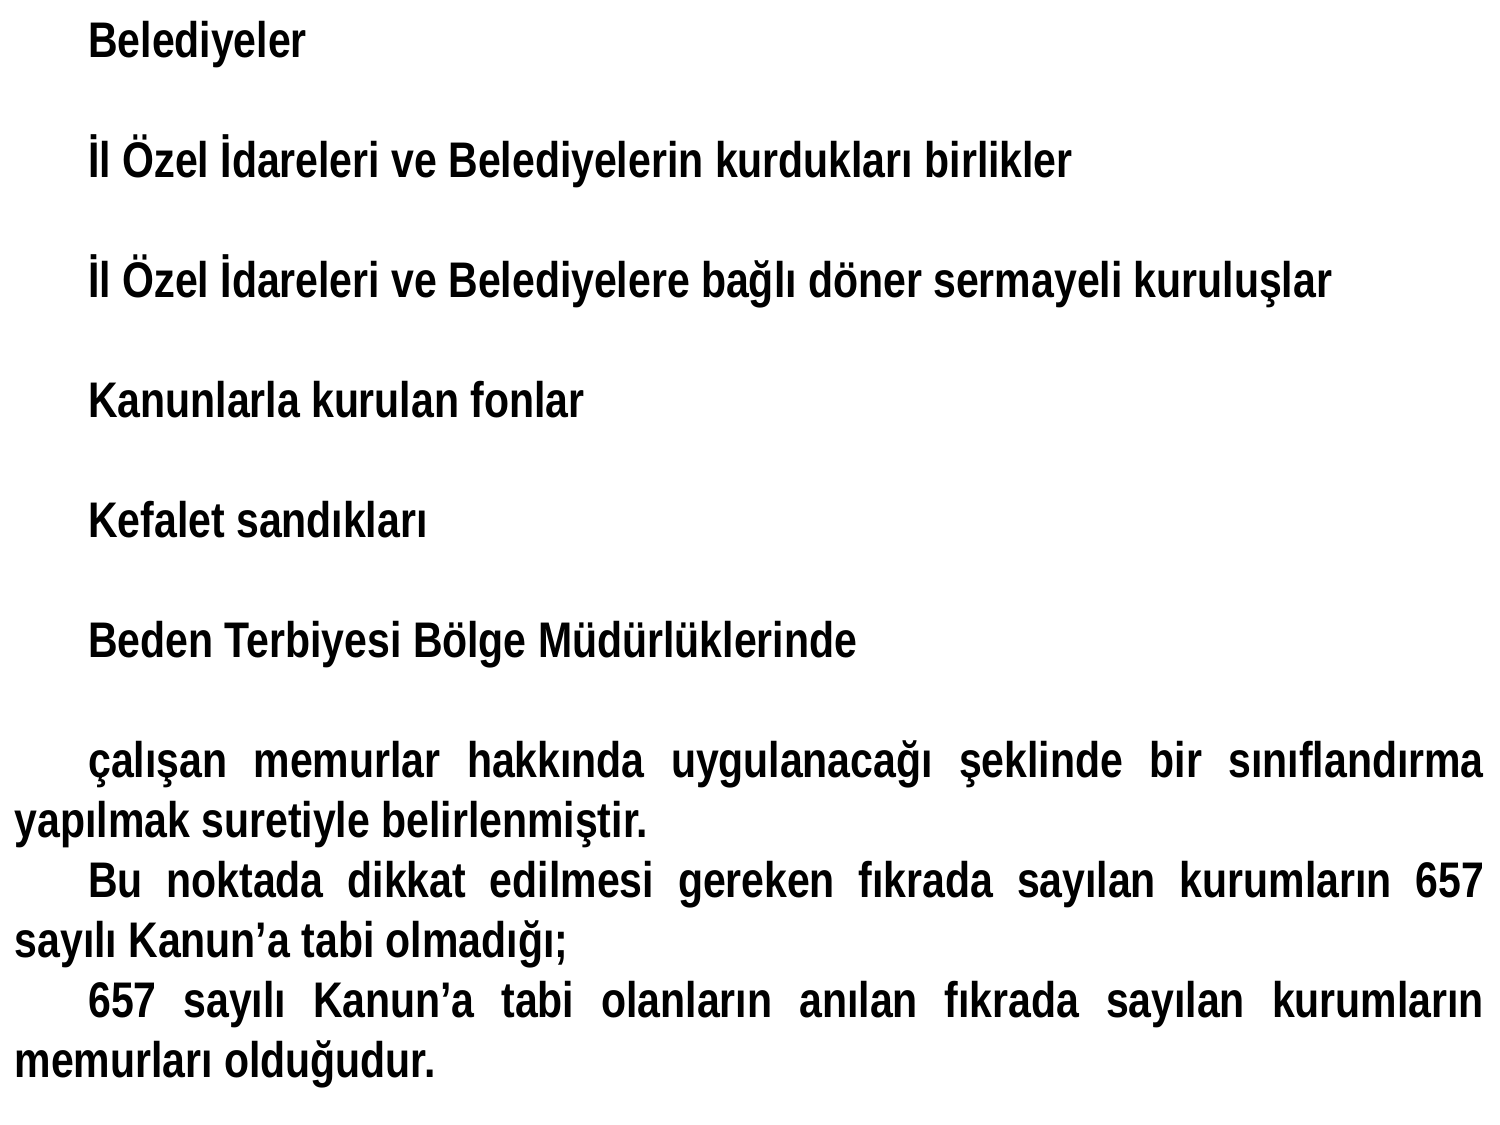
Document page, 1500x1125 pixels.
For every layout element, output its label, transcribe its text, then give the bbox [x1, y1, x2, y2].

text_box Belediyeler İl Özel İdareleri ve Belediyelerin kurdukları birlikler İl Özel İdareleri ve Belediyelere bağlı döner sermayeli kuruluşlar Kanunlarla kurulan fonlar Kefalet sandıkları Beden Terbiyesi Bölge Müdürlüklerinde çalışan memurlar hakkında uygulanacağı şeklinde bir sınıflandırma yapılmak suretiyle belirlenmiştir. Bu noktada dikkat edilmesi gereken fıkrada sayılan kurumların 657 sayılı Kanun’a tabi olmadığı; 657 sayılı Kanun’a tabi olanların anılan fıkrada sayılan kurumların memurları olduğudur. [0, 0, 1500, 1095]
